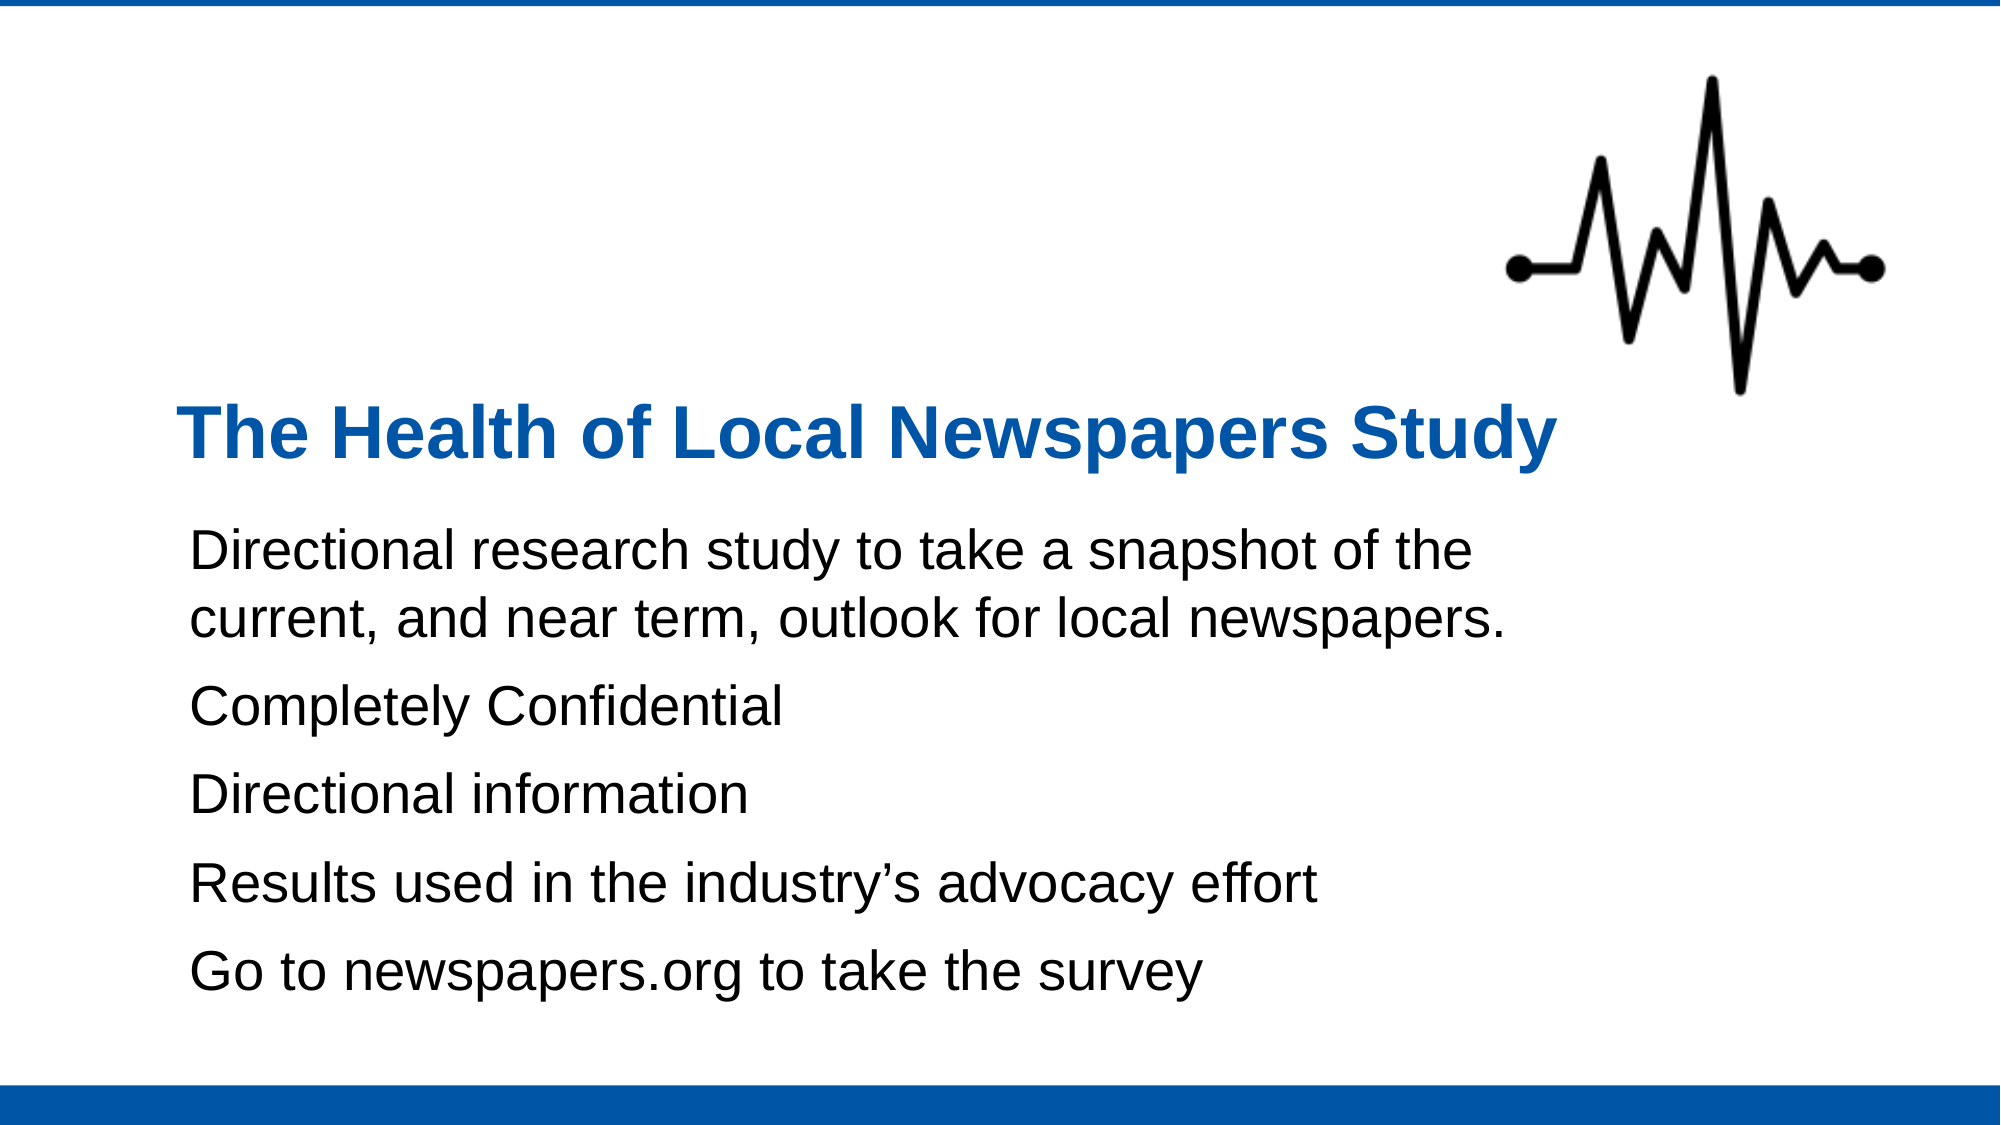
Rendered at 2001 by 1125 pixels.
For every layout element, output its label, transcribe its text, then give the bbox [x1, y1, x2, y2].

text_box The Health of Local Newspapers Study [131, 375, 1488, 572]
text_box [0, 0, 2000, 7]
text_box [0, 1084, 2000, 1125]
picture [1488, 27, 1905, 445]
text_box Directional research study to take a snapshot of the current, and near term, outlook for local newspapers. Completely Confidential Directional information Results used in the industry’s advocacy effort Go to newspapers.org to take the survey [144, 437, 1686, 1016]
